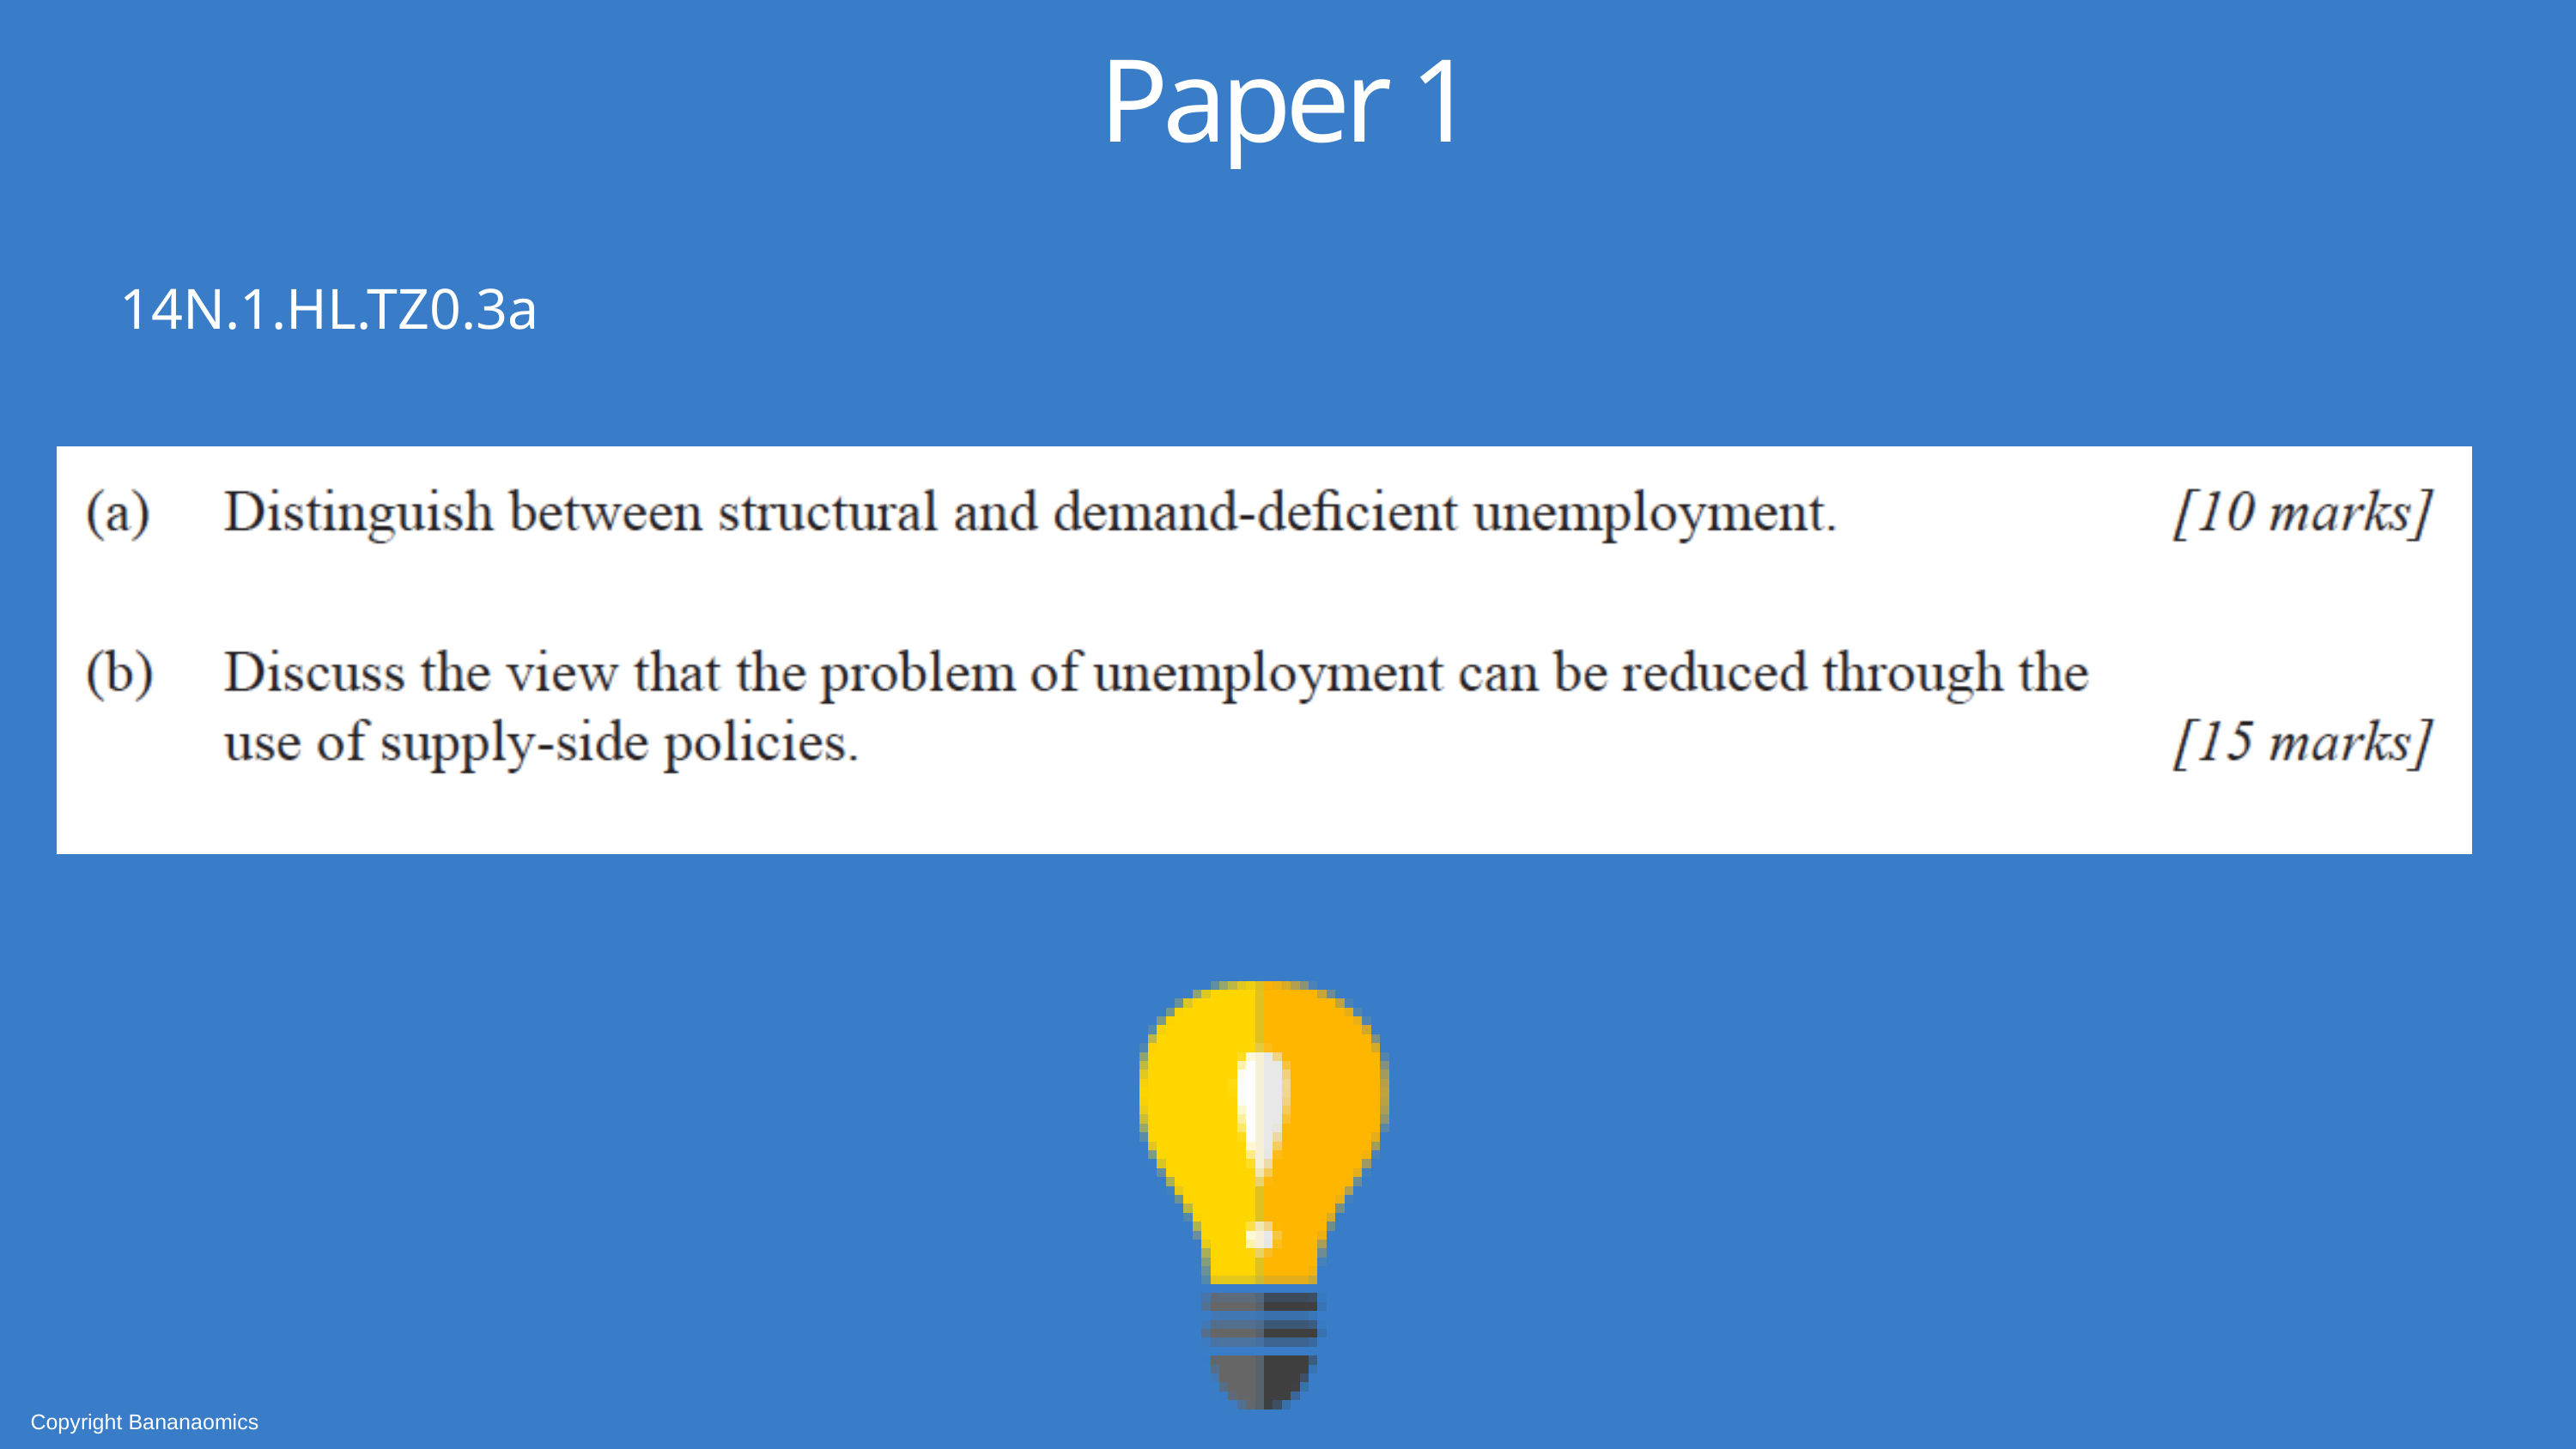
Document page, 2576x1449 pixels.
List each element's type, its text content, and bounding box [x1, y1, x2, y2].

picture [57, 446, 2472, 854]
picture [1139, 981, 1390, 1410]
text_box Copyright Bananaomics [0, 1404, 553, 1434]
text_box 14N.1.HL.TZ0.3a [119, 263, 2409, 341]
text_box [720, 39, 1856, 250]
